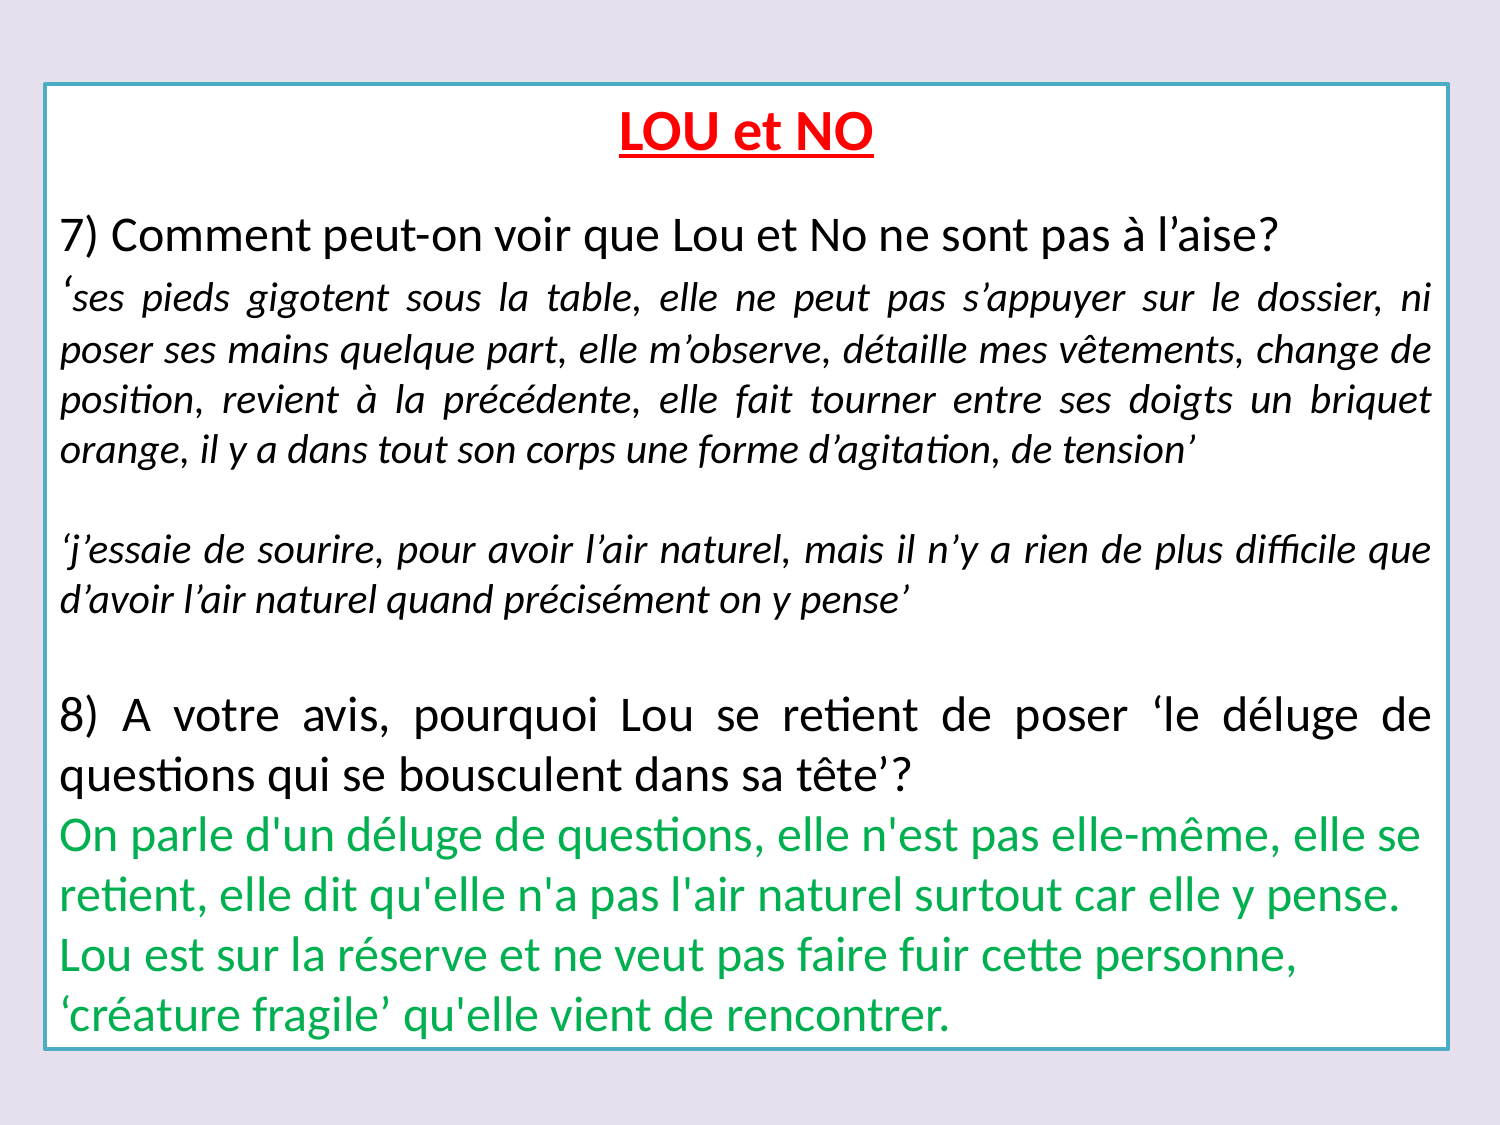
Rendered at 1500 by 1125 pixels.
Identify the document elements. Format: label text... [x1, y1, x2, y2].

text_box LOU et NO 7) Comment peut-on voir que Lou et No ne sont pas à l’aise? ‘ses pieds gigotent sous la table, elle ne peut pas s’appuyer sur le dossier, ni poser ses mains quelque part, elle m’observe, détaille mes vêtements, change de position, revient à la précédente, elle fait tourner entre ses doigts un briquet orange, il y a dans tout son corps une forme d’agitation, de tension’ ‘j’essaie de sourire, pour avoir l’air naturel, mais il n’y a rien de plus difficile que d’avoir l’air naturel quand précisément on y pense’ 8) A votre avis, pourquoi Lou se retient de poser ‘le déluge de questions qui se bousculent dans sa tête’? On parle d'un déluge de questions, elle n'est pas elle-même, elle se retient, elle dit qu'elle n'a pas l'air naturel surtout car elle y pense. Lou est sur la réserve et ne veut pas faire fuir cette personne, ‘créature fragile’ qu'elle vient de rencontrer. [43, 82, 1450, 1051]
